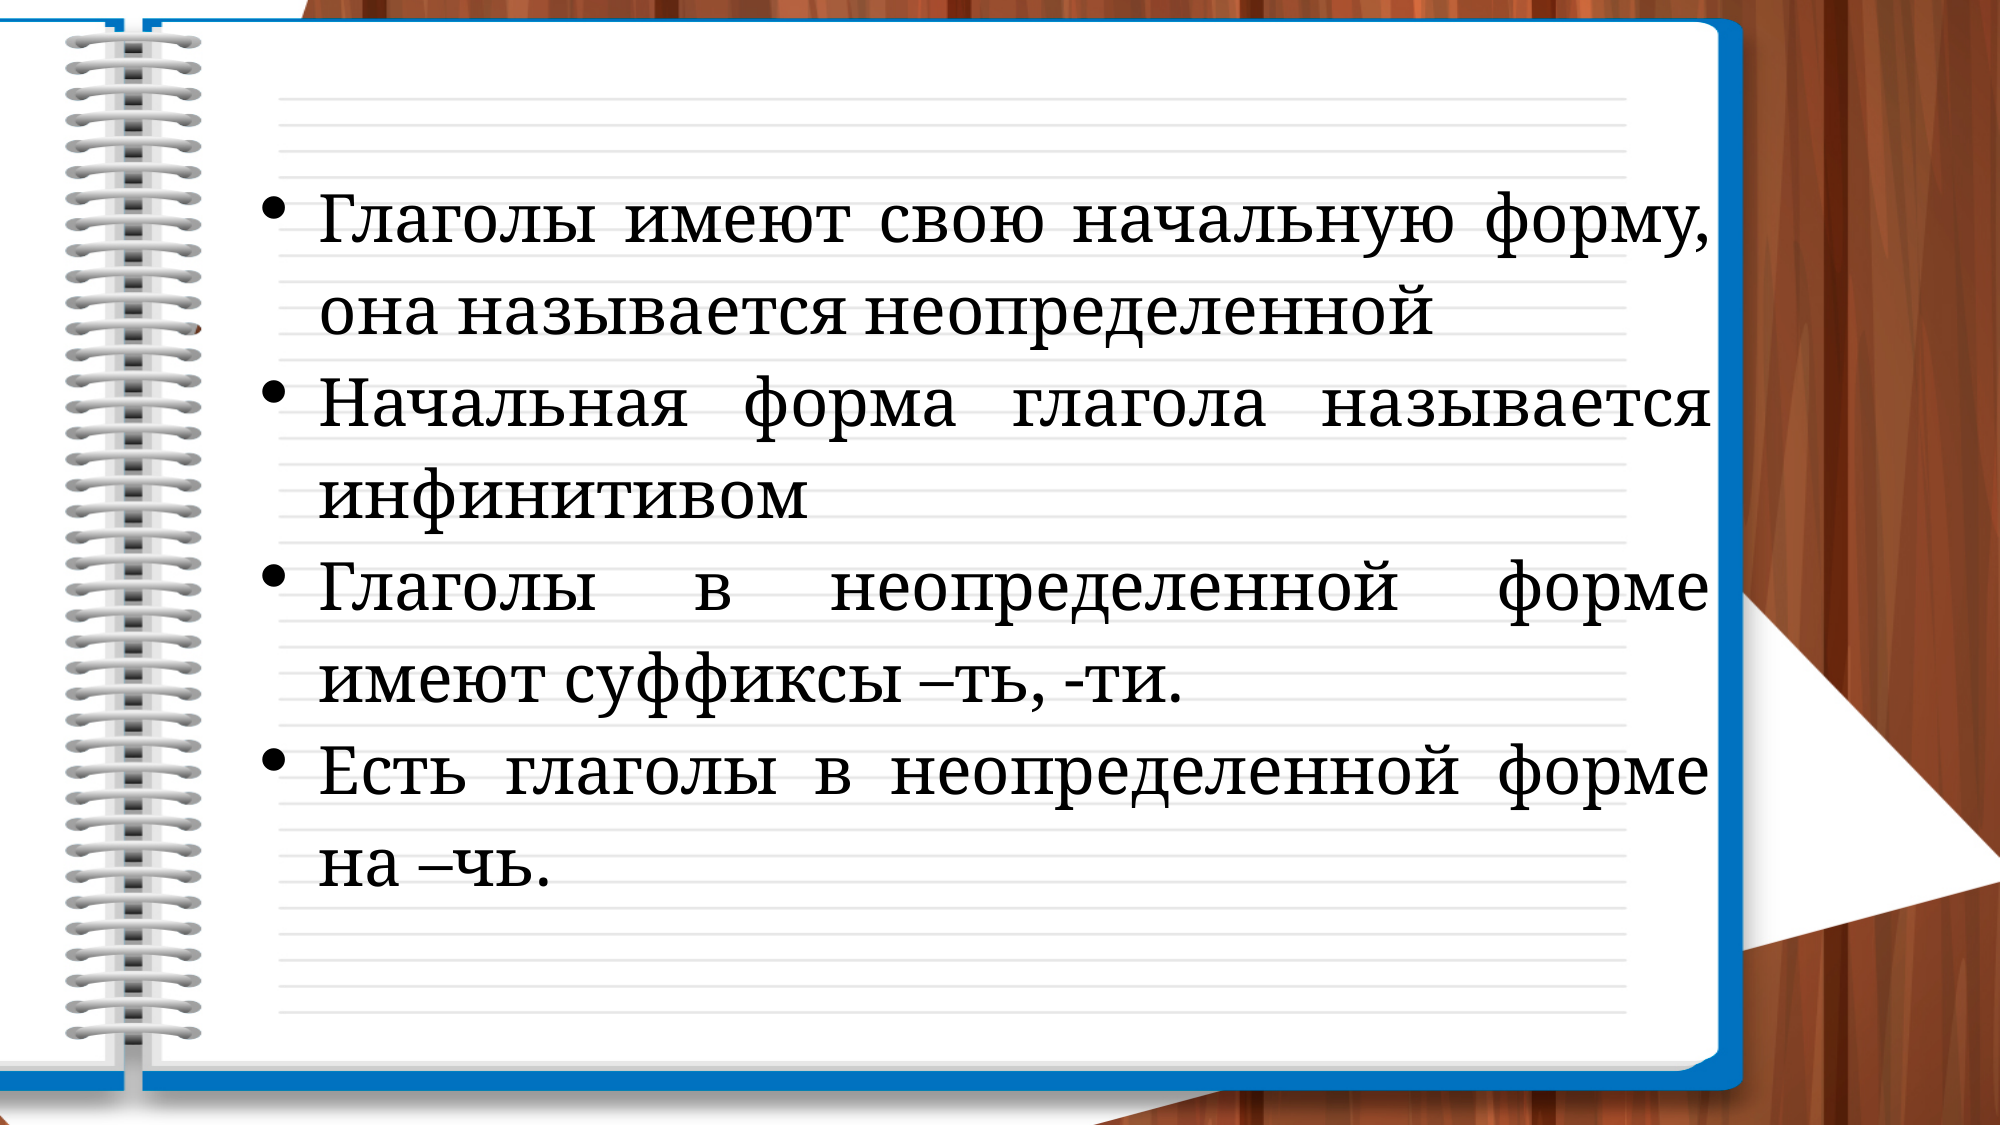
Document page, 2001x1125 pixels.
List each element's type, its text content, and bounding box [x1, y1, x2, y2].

picture [0, 0, 2000, 1125]
text_box Глаголы имеют свою начальную форму, она называется неопределенной Начальная форма глагола называется инфинитивом Глаголы в неопределенной форме имеют суффиксы –ть, -ти. Есть глаголы в неопределенной форме на –чь. [247, 156, 1728, 907]
